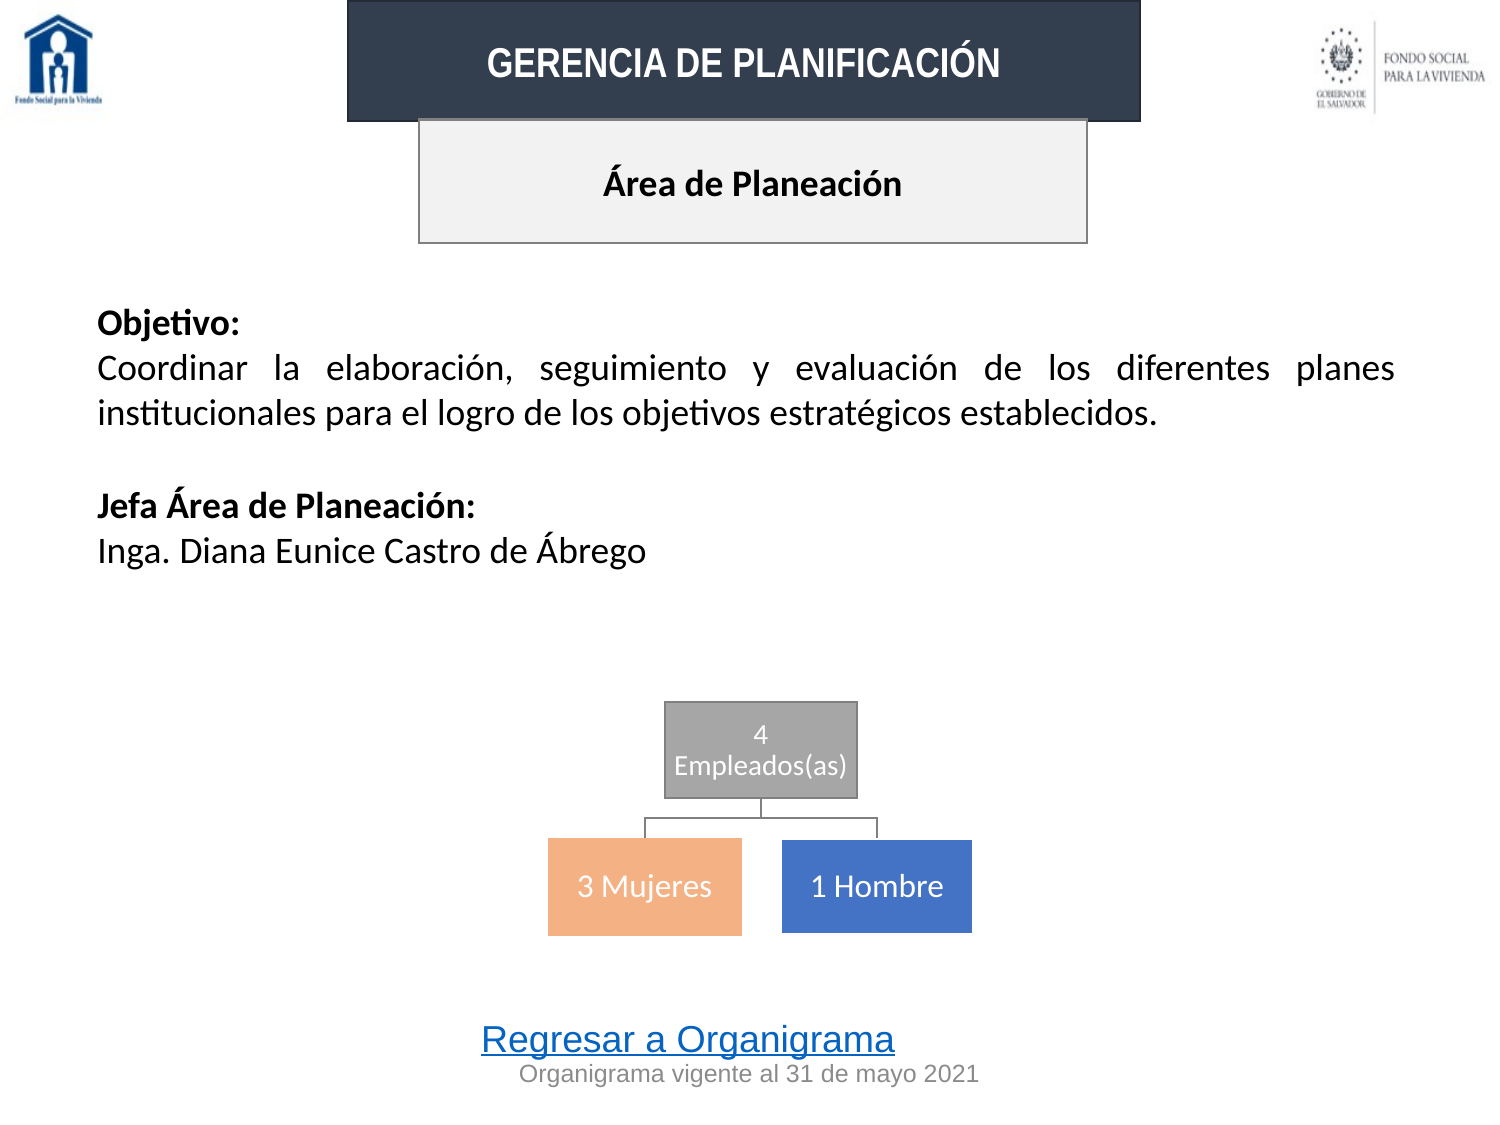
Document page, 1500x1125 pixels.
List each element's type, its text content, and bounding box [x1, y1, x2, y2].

text_box Objetivo: Coordinar la elaboración, seguimiento y evaluación de los diferentes planes institucionales para el logro de los objetivos estratégicos establecidos. [82, 290, 1412, 441]
text_box Regresar a Organigrama [466, 1007, 957, 1067]
text_box GERENCIA DE PLANIFICACIÓN [347, 0, 1141, 122]
text_box Área de Planeación [418, 118, 1088, 244]
text_box Jefa Área de Planeación: Inga. Diana Eunice Castro de Ábrego [82, 473, 721, 579]
picture [0, 0, 1500, 1125]
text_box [513, 702, 1008, 935]
footer Organigrama vigente al 31 de mayo 2021 [496, 1042, 1004, 1103]
